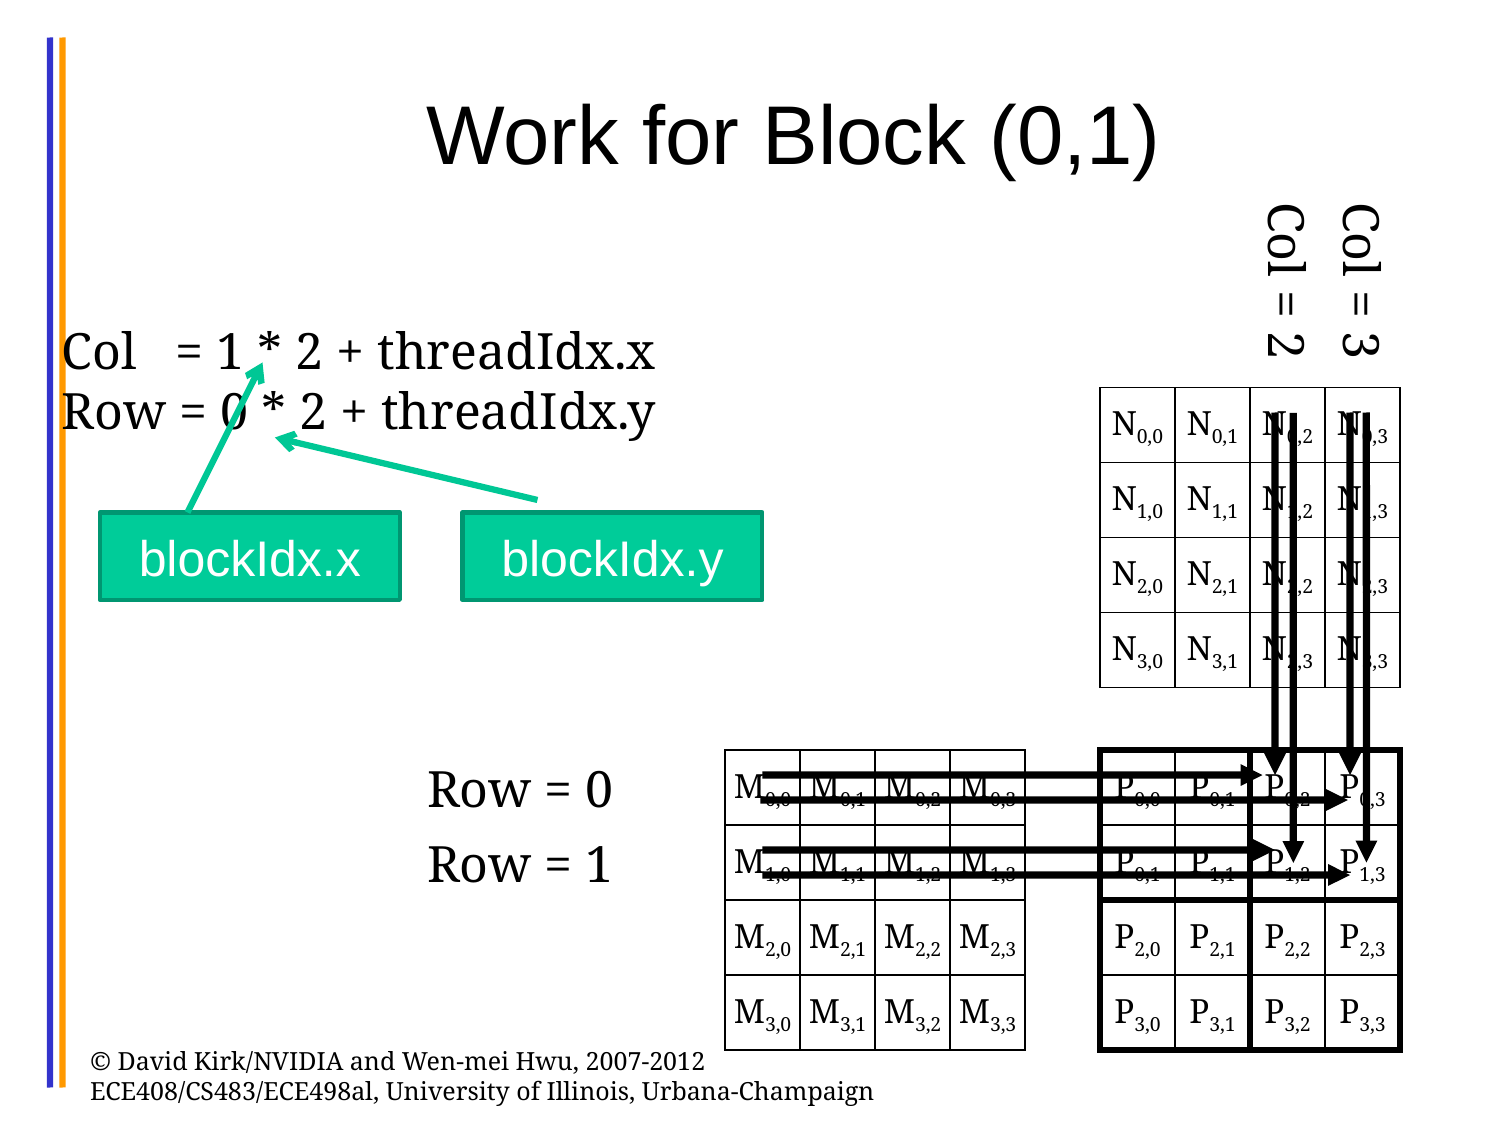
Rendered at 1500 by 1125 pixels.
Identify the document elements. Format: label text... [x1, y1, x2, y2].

text_box blockIdx.x [98, 510, 402, 602]
text_box M2,0 [724, 899, 799, 974]
text_box [1360, 688, 1373, 863]
title Work for Block (0,1) [112, 37, 1475, 225]
text_box [1025, 793, 1348, 807]
text_box [1099, 776, 1249, 799]
text_box [1099, 899, 1249, 1050]
text_box Col = 3 [1326, 187, 1401, 438]
footer © David Kirk/NVIDIA and Wen-mei Hwu, 2007-2012 ECE408/CS483/ECE498al, University of Illinois, Urbana-Champaign [74, 1037, 901, 1113]
text_box [1099, 851, 1249, 874]
text_box blockIdx.y [460, 510, 764, 602]
text_box Row = 0 [412, 749, 663, 824]
text_box M2,1 [799, 899, 875, 974]
text_box [1099, 749, 1249, 774]
text_box N0,3 [1324, 387, 1400, 462]
text_box N1,1 [1174, 462, 1249, 537]
text_box [1099, 876, 1249, 899]
text_box M0,2 [874, 749, 949, 824]
text_box [1025, 768, 1263, 782]
text_box M0,1 [800, 749, 874, 824]
text_box N2,3 [1324, 538, 1400, 612]
text_box Row = 1 [412, 824, 663, 900]
text_box N2,0 [1099, 537, 1174, 612]
text_box N3,0 [1099, 612, 1174, 688]
text_box [1249, 899, 1400, 1050]
text_box [1025, 843, 1276, 857]
text_box Col = 2 [1251, 187, 1326, 387]
text_box M1,2 [874, 824, 950, 900]
text_box N1,0 [1099, 462, 1174, 537]
text_box M3,3 [949, 974, 1025, 1050]
text_box N3,3 [1324, 612, 1400, 688]
text_box [1287, 801, 1300, 863]
text_box N2,2 [1250, 538, 1324, 612]
text_box M2,3 [949, 900, 1025, 974]
text_box M3,2 [875, 974, 949, 1050]
text_box [1099, 801, 1249, 849]
text_box M0,3 [949, 749, 1025, 824]
text_box N1,2 [1249, 462, 1325, 538]
text_box M3,1 [799, 974, 875, 1050]
text_box M1,0 [724, 824, 799, 899]
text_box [149, 399, 301, 476]
text_box M0,0 [724, 749, 800, 824]
text_box M2,2 [875, 900, 949, 974]
text_box N2,1 [1174, 537, 1250, 612]
text_box M1,3 [950, 824, 1025, 900]
text_box [1343, 688, 1357, 775]
text_box [1025, 868, 1351, 882]
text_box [274, 437, 538, 501]
text_box [1249, 749, 1400, 899]
text_box [1268, 688, 1282, 775]
text_box Col = 1 * 2 + threadIdx.x Row = 0 * 2 + threadIdx.y [47, 312, 671, 448]
text_box N2,3 [1250, 612, 1324, 688]
text_box M1,1 [799, 824, 874, 899]
text_box N3,1 [1174, 612, 1250, 688]
text_box N0,0 [1099, 387, 1175, 462]
text_box N0,1 [1175, 387, 1249, 462]
text_box N0,2 [1249, 387, 1324, 462]
text_box N1,3 [1325, 462, 1400, 538]
text_box M3,0 [724, 974, 799, 1050]
